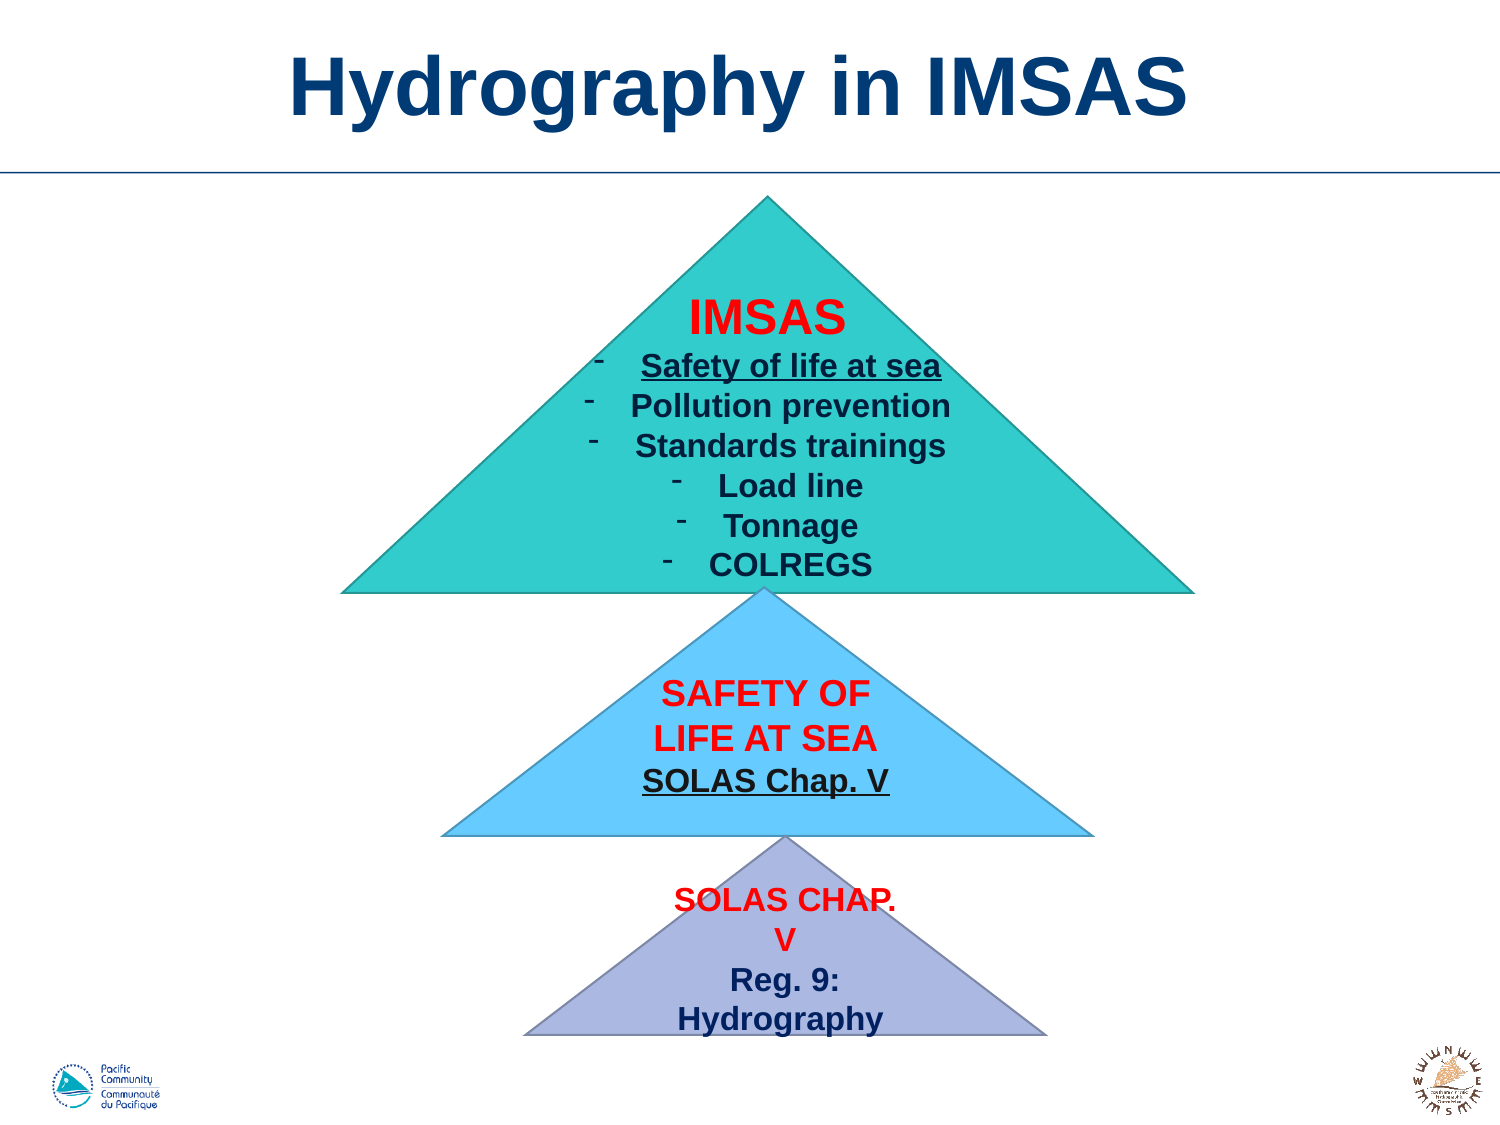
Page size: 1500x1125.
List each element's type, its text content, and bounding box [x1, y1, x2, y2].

text_box IMSAS Safety of life at sea Pollution prevention Standards trainings Load line Tonnage COLREGS [339, 195, 1196, 594]
title Hydrography in IMSAS [76, 19, 1425, 147]
picture [1411, 1046, 1483, 1115]
text_box SOLAS CHAP. V Reg. 9: Hydrography [522, 834, 1049, 1036]
picture [43, 1063, 176, 1110]
text_box SAFETY OF LIFE AT SEA SOLAS Chap. V [439, 585, 1096, 837]
